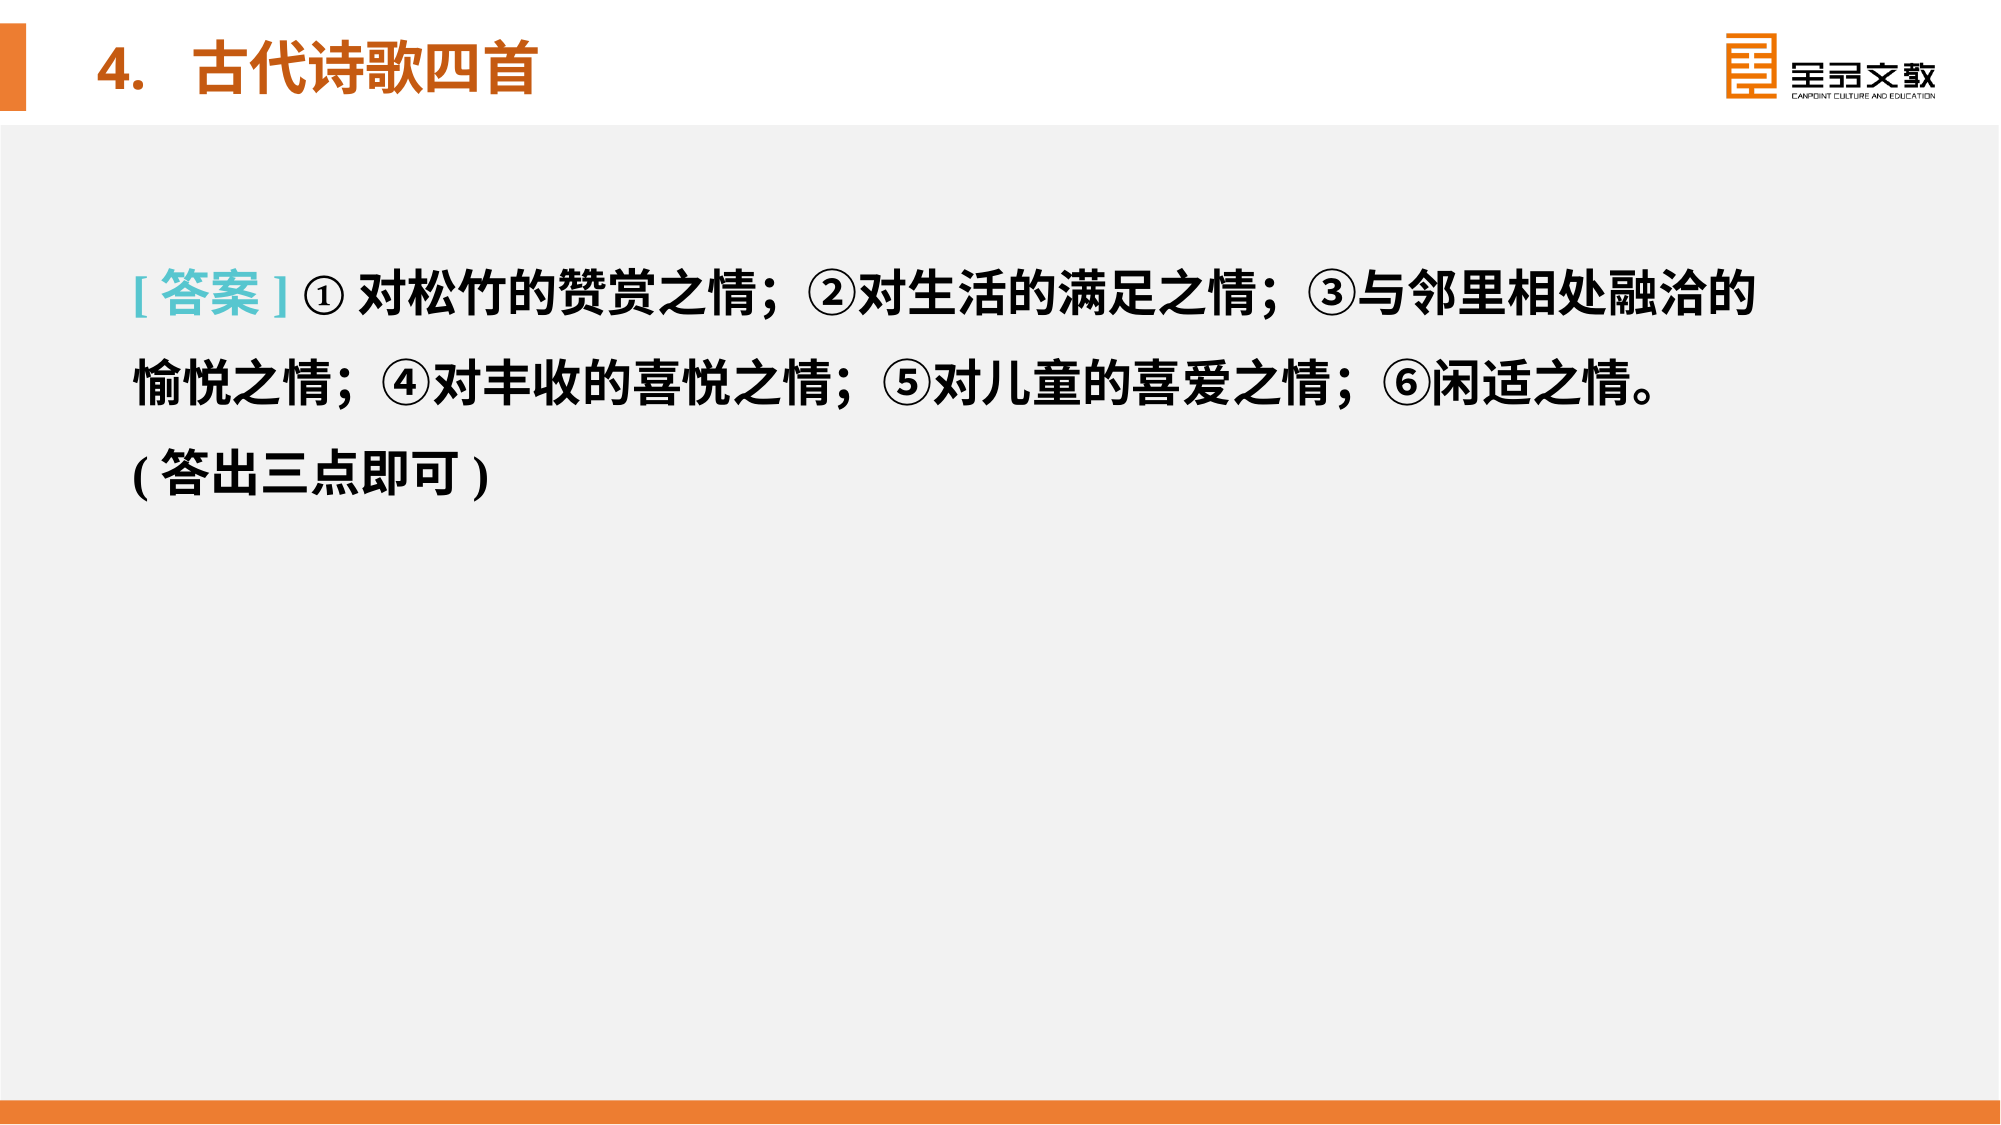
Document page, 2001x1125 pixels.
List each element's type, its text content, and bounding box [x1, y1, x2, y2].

text_box [答案] ①对松竹的赞赏之情；②对生活的满足之情；③与邻里相处融洽的愉悦之情；④对丰收的喜悦之情；⑤对儿童的喜爱之情；⑥闲适之情。 (答出三点即可) [117, 223, 1819, 509]
picture [1724, 29, 1939, 103]
